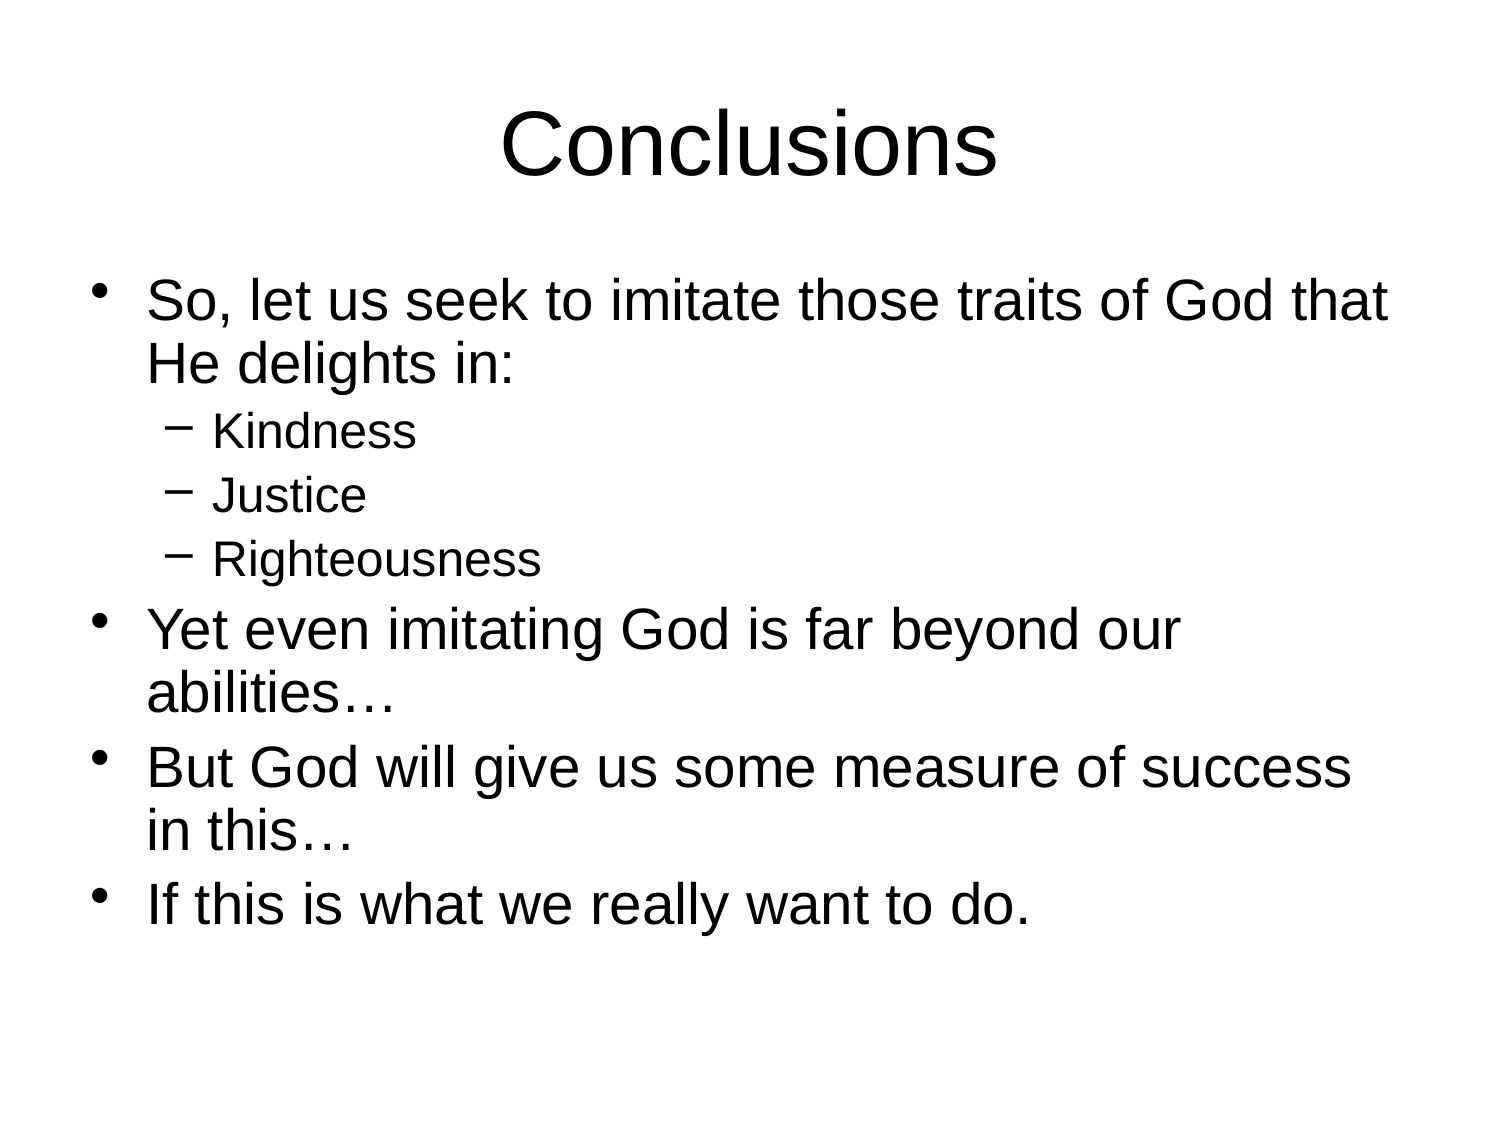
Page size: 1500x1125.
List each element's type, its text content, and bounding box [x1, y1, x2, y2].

list So, let us seek to imitate those traits of God that He delights in: Kindness Justice Righteousness Yet even imitating God is far beyond our abilities… But God will give us some measure of success in this… If this is what we really want to do. [75, 262, 1425, 1005]
title Conclusions [75, 45, 1425, 233]
